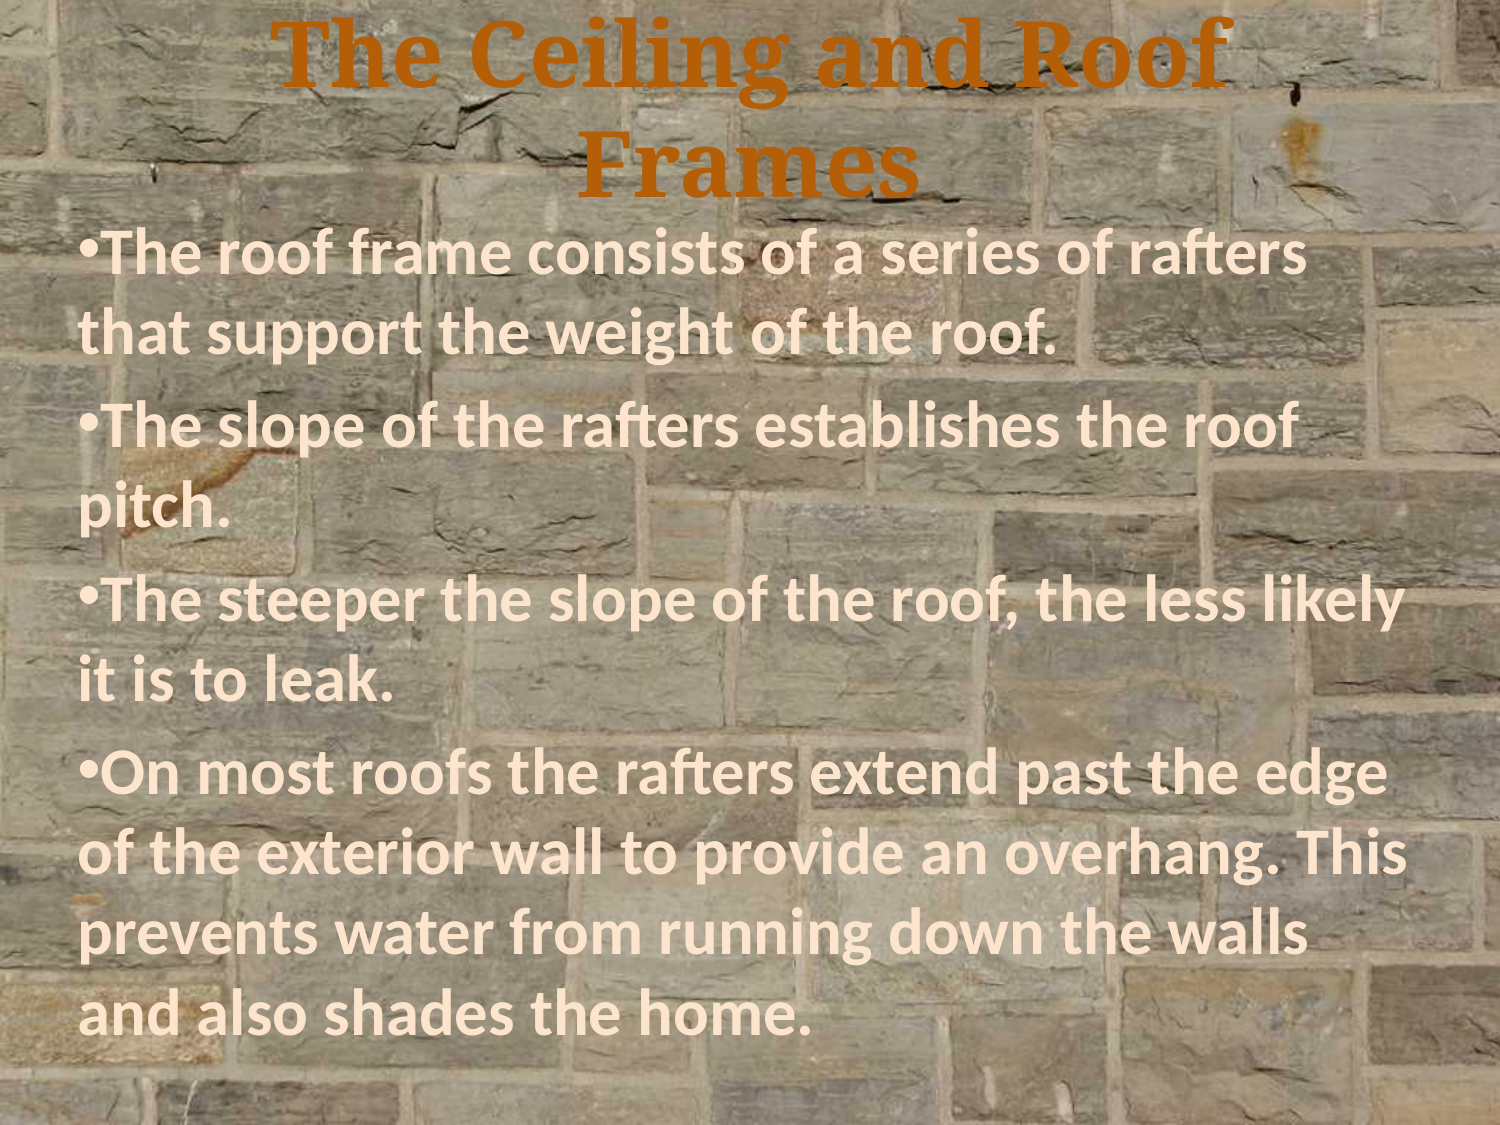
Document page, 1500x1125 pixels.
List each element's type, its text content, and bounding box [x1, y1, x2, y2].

picture [0, 0, 1500, 1125]
title The Ceiling and Roof Frames [112, 37, 1388, 175]
subtitle The roof frame consists of a series of rafters that support the weight of the roof. The slope of the rafters establishes the roof pitch. The steeper the slope of the roof, the less likely it is to leak. On most roofs the rafters extend past the edge of the exterior wall to provide an overhang. This prevents water from running down the walls and also shades the home. [62, 200, 1438, 1063]
